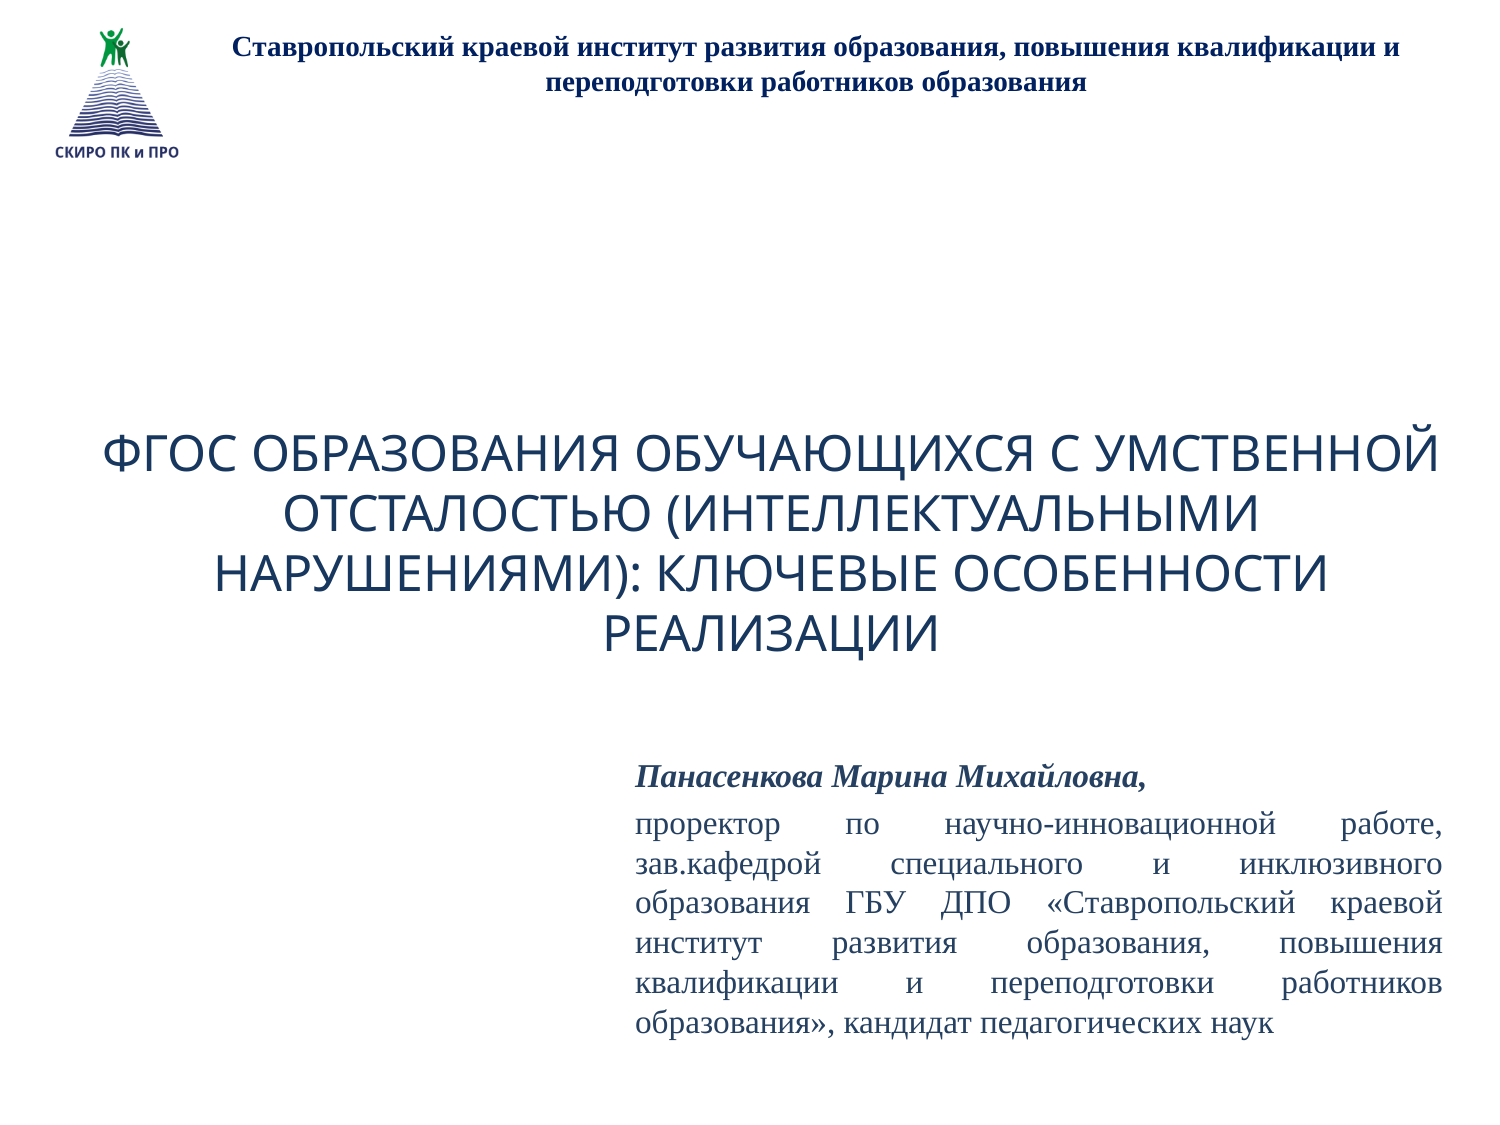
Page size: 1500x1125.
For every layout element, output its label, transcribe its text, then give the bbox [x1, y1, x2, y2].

picture [54, 27, 179, 161]
subtitle Панасенкова Марина Михайловна, проректор по научно-инновационной работе, зав.кафедрой специального и инклюзивного образования ГБУ ДПО «Ставропольский краевой институт развития образования, повышения квалификации и переподготовки работников образования», кандидат педагогических наук [620, 746, 1460, 1106]
text_box Ставропольский краевой институт развития образования, повышения квалификации и переподготовки работников образования [178, 19, 1455, 105]
title ФГОС образования обучающихся с умственной отсталостью (интеллектуальными нарушениями): ключевые особенности реализации [54, 408, 1490, 675]
